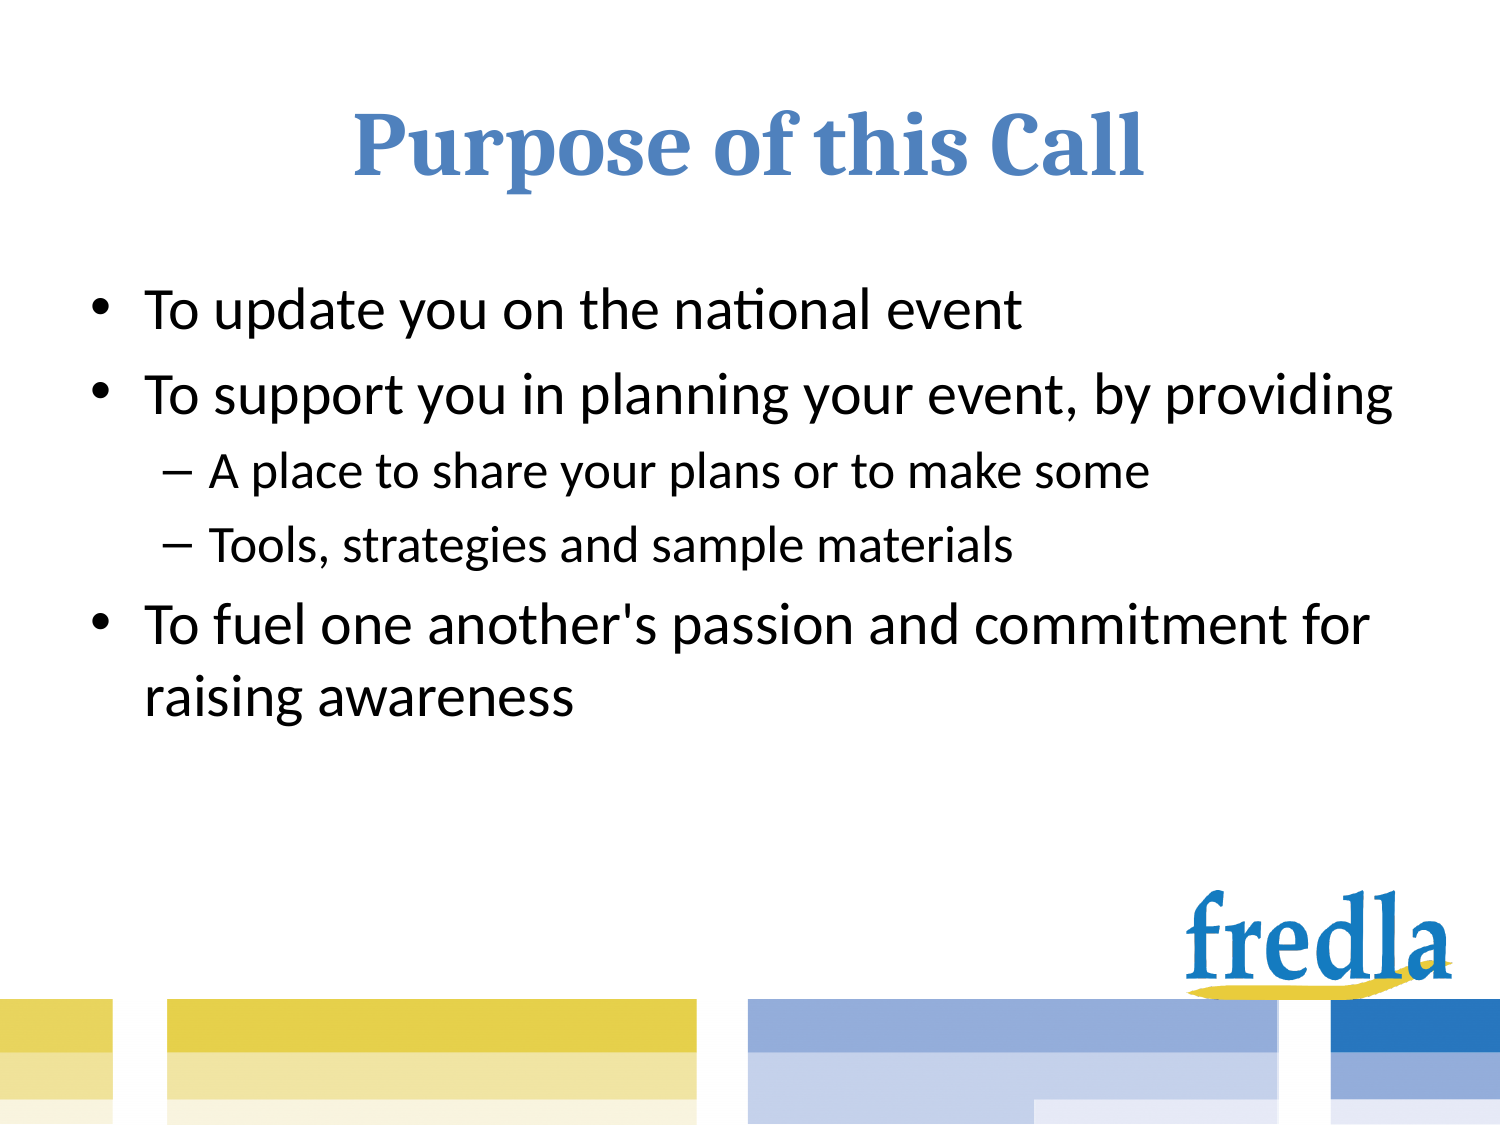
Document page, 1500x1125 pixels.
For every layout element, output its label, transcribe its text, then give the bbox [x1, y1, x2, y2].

title Purpose of this Call [75, 45, 1425, 233]
picture [0, 890, 1500, 1125]
list To update you on the national event To support you in planning your event, by providing A place to share your plans or to make some Tools, strategies and sample materials To fuel one another's passion and commitment for raising awareness [75, 262, 1425, 763]
